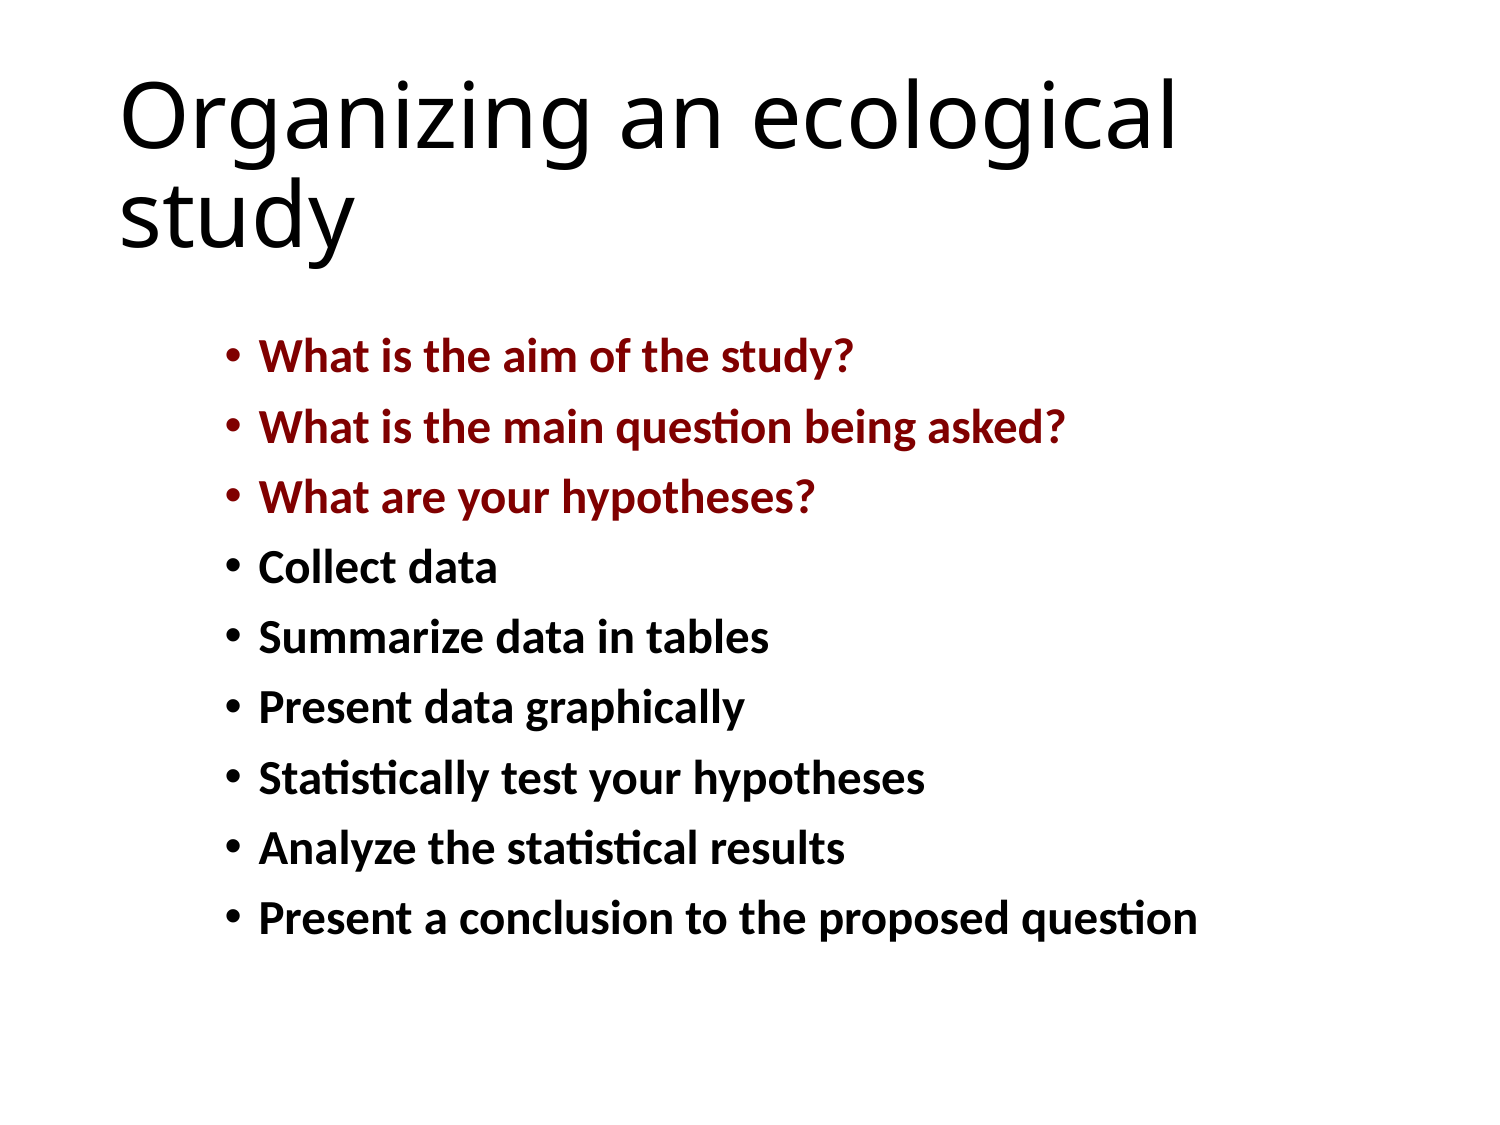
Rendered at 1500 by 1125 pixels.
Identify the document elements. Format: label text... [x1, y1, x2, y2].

list What is the aim of the study? What is the main question being asked? What are your hypotheses? Collect data Summarize data in tables Present data graphically Statistically test your hypotheses Analyze the statistical results Present a conclusion to the proposed question [209, 323, 1257, 962]
title Organizing an ecological study [103, 59, 1397, 278]
